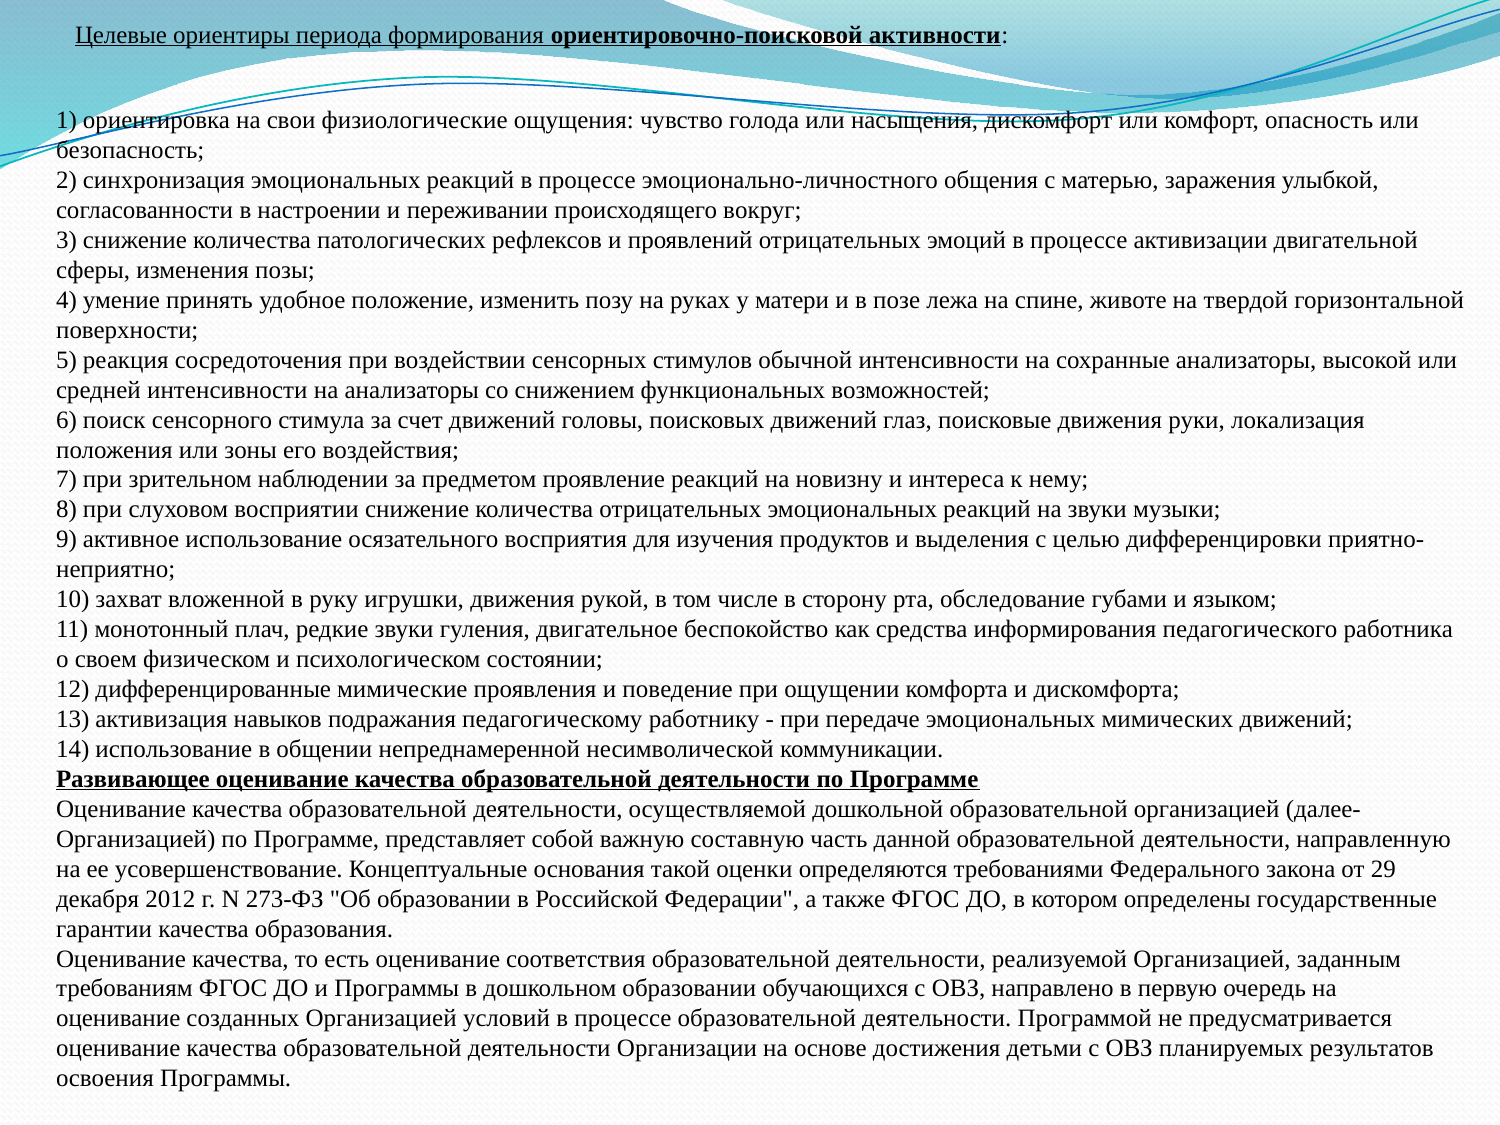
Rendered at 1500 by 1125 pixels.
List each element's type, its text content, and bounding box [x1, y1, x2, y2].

list 1) ориентировка на свои физиологические ощущения: чувство голода или насыщения, дискомфорт или комфорт, опасность или безопасность; 2) синхронизация эмоциональных реакций в процессе эмоционально-личностного общения с матерью, заражения улыбкой, согласованности в настроении и переживании происходящего вокруг; 3) снижение количества патологических рефлексов и проявлений отрицательных эмоций в процессе активизации двигательной сферы, изменения позы; 4) умение принять удобное положение, изменить позу на руках у матери и в позе лежа на спине, животе на твердой горизонтальной поверхности; 5) реакция сосредоточения при воздействии сенсорных стимулов обычной интенсивности на сохранные анализаторы, высокой или средней интенсивности на анализаторы со снижением функциональных возможностей; 6) поиск сенсорного стимула за счет движений головы, поисковых движений глаз, поисковые движения руки, локализация положения или зоны его воздействия; 7) при зрительном наблюдении за предметом проявление реакций на новизну и интереса к нему; 8) при слуховом восприятии снижение количества отрицательных эмоциональных реакций на звуки музыки; 9) активное использование осязательного восприятия для изучения продуктов и выделения с целью дифференцировки приятно-неприятно; 10) захват вложенной в руку игрушки, движения рукой, в том числе в сторону рта, обследование губами и языком; 11) монотонный плач, редкие звуки гуления, двигательное беспокойство как средства информирования педагогического работника о своем физическом и психологическом состоянии; 12) дифференцированные мимические проявления и поведение при ощущении комфорта и дискомфорта; 13) активизация навыков подражания педагогическому работнику - при передаче эмоциональных мимических движений; 14) использование в общении непреднамеренной несимволической коммуникации. Развивающее оценивание качества образовательной деятельности по Программе Оценивание качества образовательной деятельности, осуществляемой дошкольной образовательной организацией (далее- Организацией) по Программе, представляет собой важную составную часть данной образовательной деятельности, направленную на ее усовершенствование. Концептуальные основания такой оценки определяются требованиями Федерального закона от 29 декабря 2012 г. N 273-ФЗ "Об образовании в Российской Федерации", а также ФГОС ДО, в котором определены государственные гарантии качества образования. Оценивание качества, то есть оценивание соответствия образовательной деятельности, реализуемой Организацией, заданным требованиям ФГОС ДО и Программы в дошкольном образовании обучающихся с ОВЗ, направлено в первую очередь на оценивание созданных Организацией условий в процессе образовательной деятельности. Программой не предусматривается оценивание качества образовательной деятельности Организации на основе достижения детьми с ОВЗ планируемых результатов освоения Программы. [41, 66, 1483, 1071]
title Целевые ориентиры периода формирования ориентировочно-поисковой активности: [75, 19, 1425, 66]
